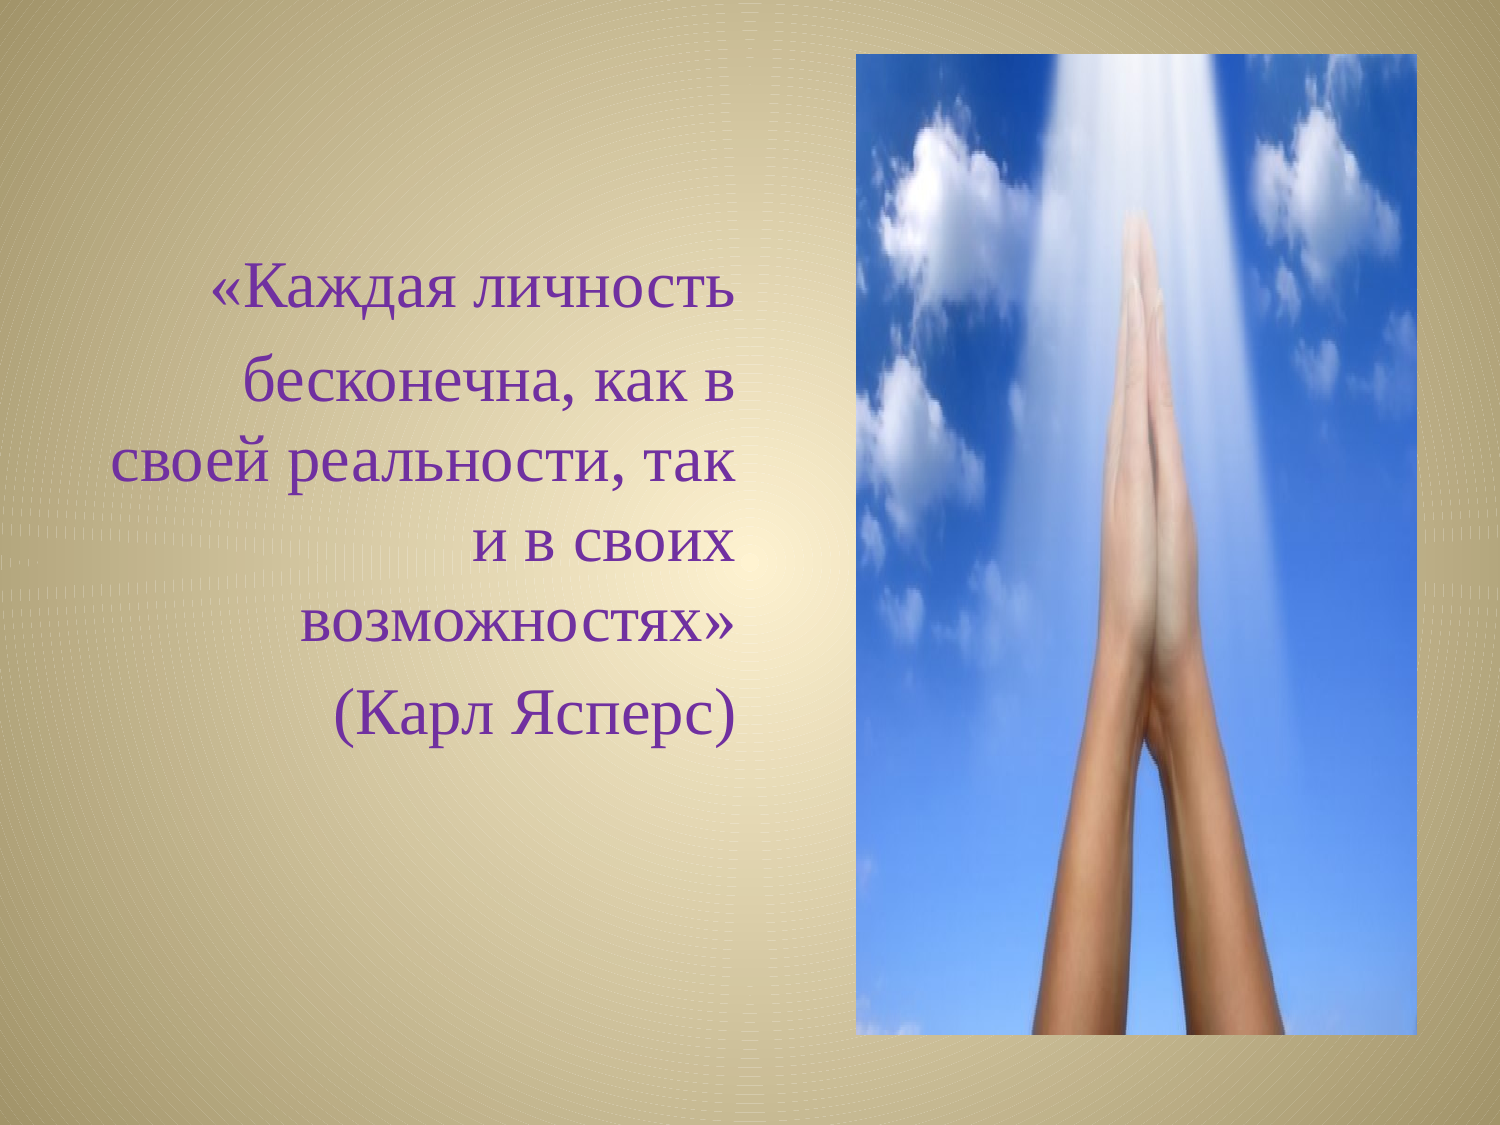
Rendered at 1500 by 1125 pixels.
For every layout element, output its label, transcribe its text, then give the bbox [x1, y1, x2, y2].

picture [855, 54, 1417, 1036]
list «Каждая личность бесконечна, как в своей реальности, так и в своих возможностях» (Карл Ясперс) [76, 233, 753, 1125]
